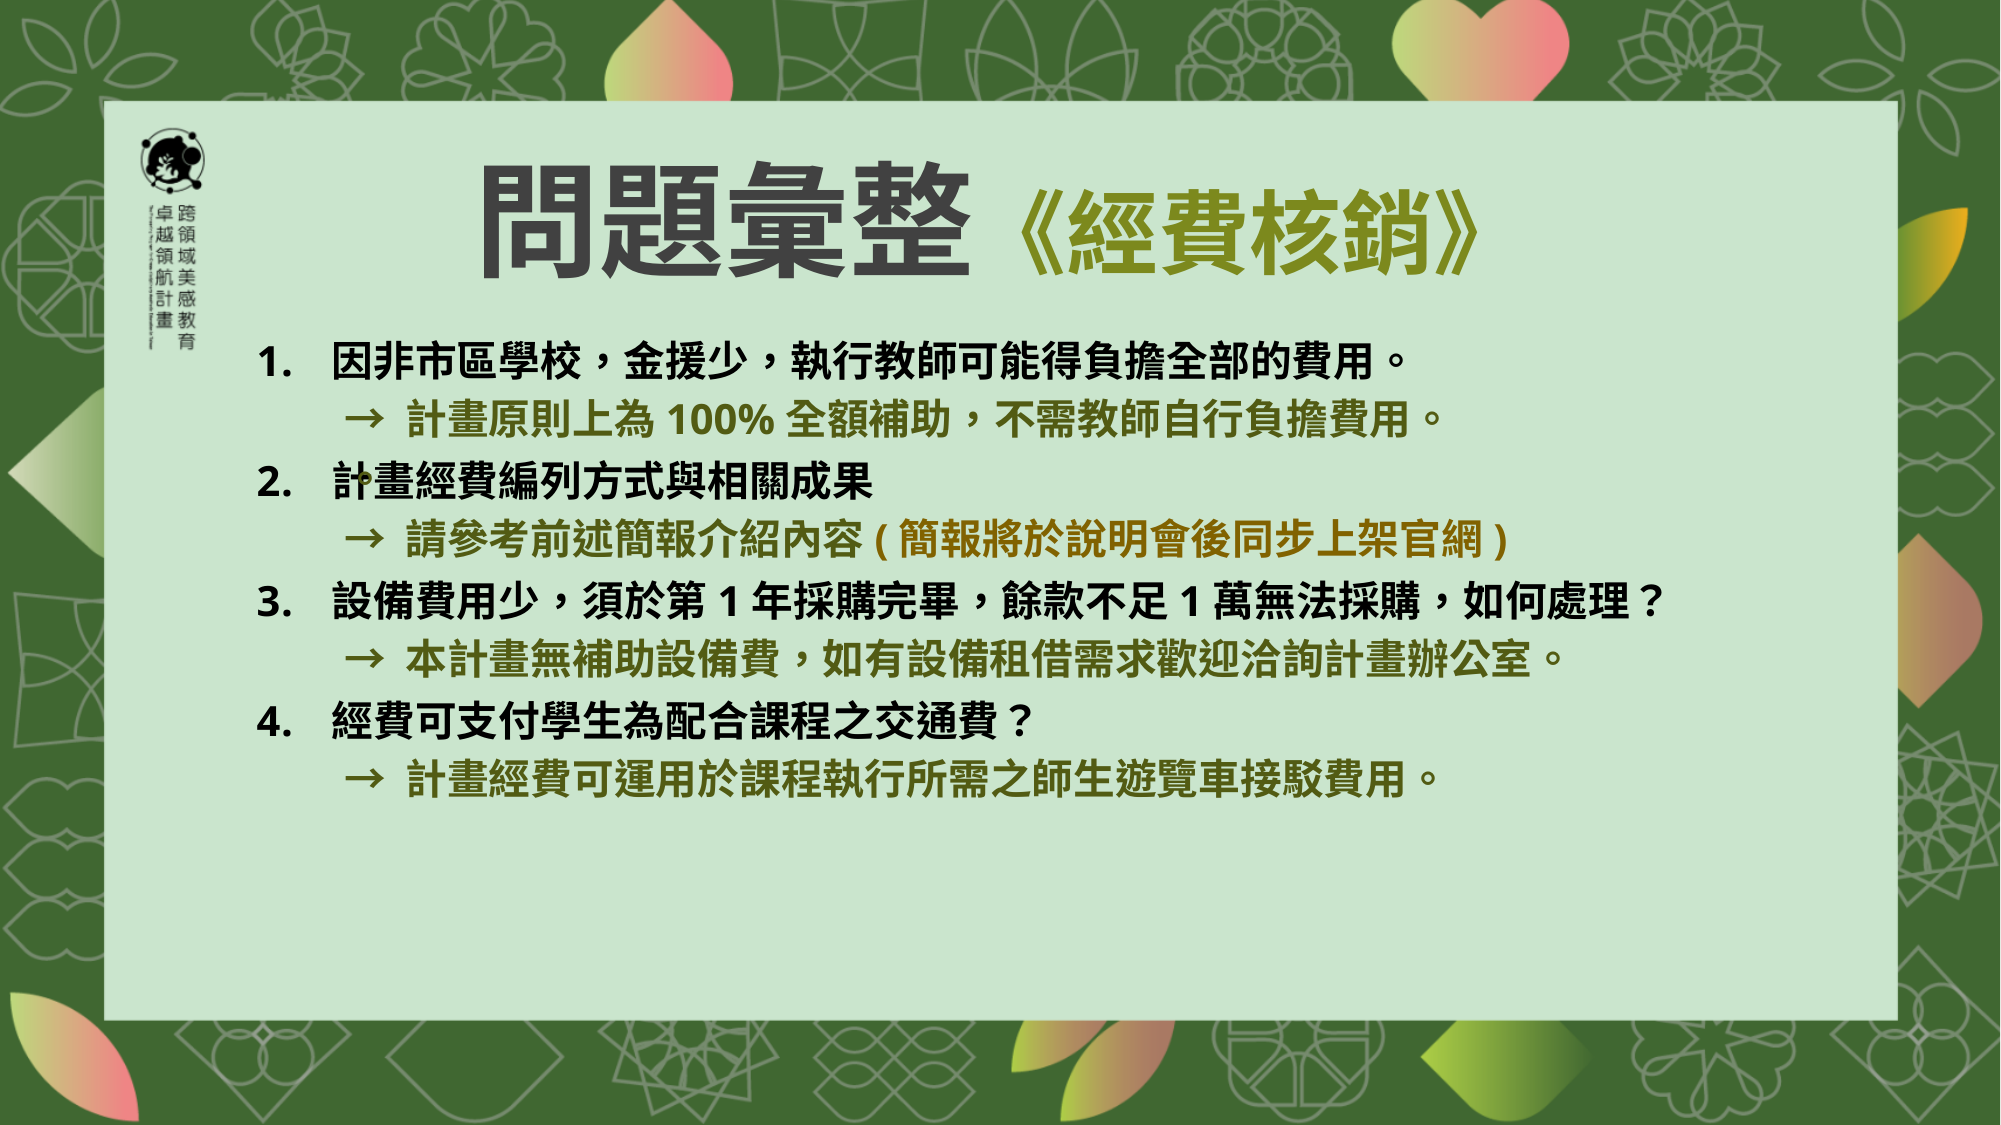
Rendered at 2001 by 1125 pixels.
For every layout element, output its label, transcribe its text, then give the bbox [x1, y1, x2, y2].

text_box → 計畫原則上為100%全額補助，不需教師自行負擔費用。 。 → 請參考前述簡報介紹內容(簡報將於說明會後同步上架官網) → 本計畫無補助設備費，如有設備租借需求歡迎洽詢計畫辦公室。 → 計畫經費可運用於課程執行所需之師生遊覽車接駁費用。 [329, 375, 1800, 811]
text_box 問題彙整《經費核銷》 [335, 134, 1665, 300]
picture [0, 0, 2001, 1125]
text_box 因非市區學校，金援少，執行教師可能得負擔全部的費用。 計畫經費編列方式與相關成果 設備費用少，須於第1年採購完畢，餘款不足1萬無法採購，如何處理？ 經費可支付學生為配合課程之交通費？ [241, 317, 1746, 813]
